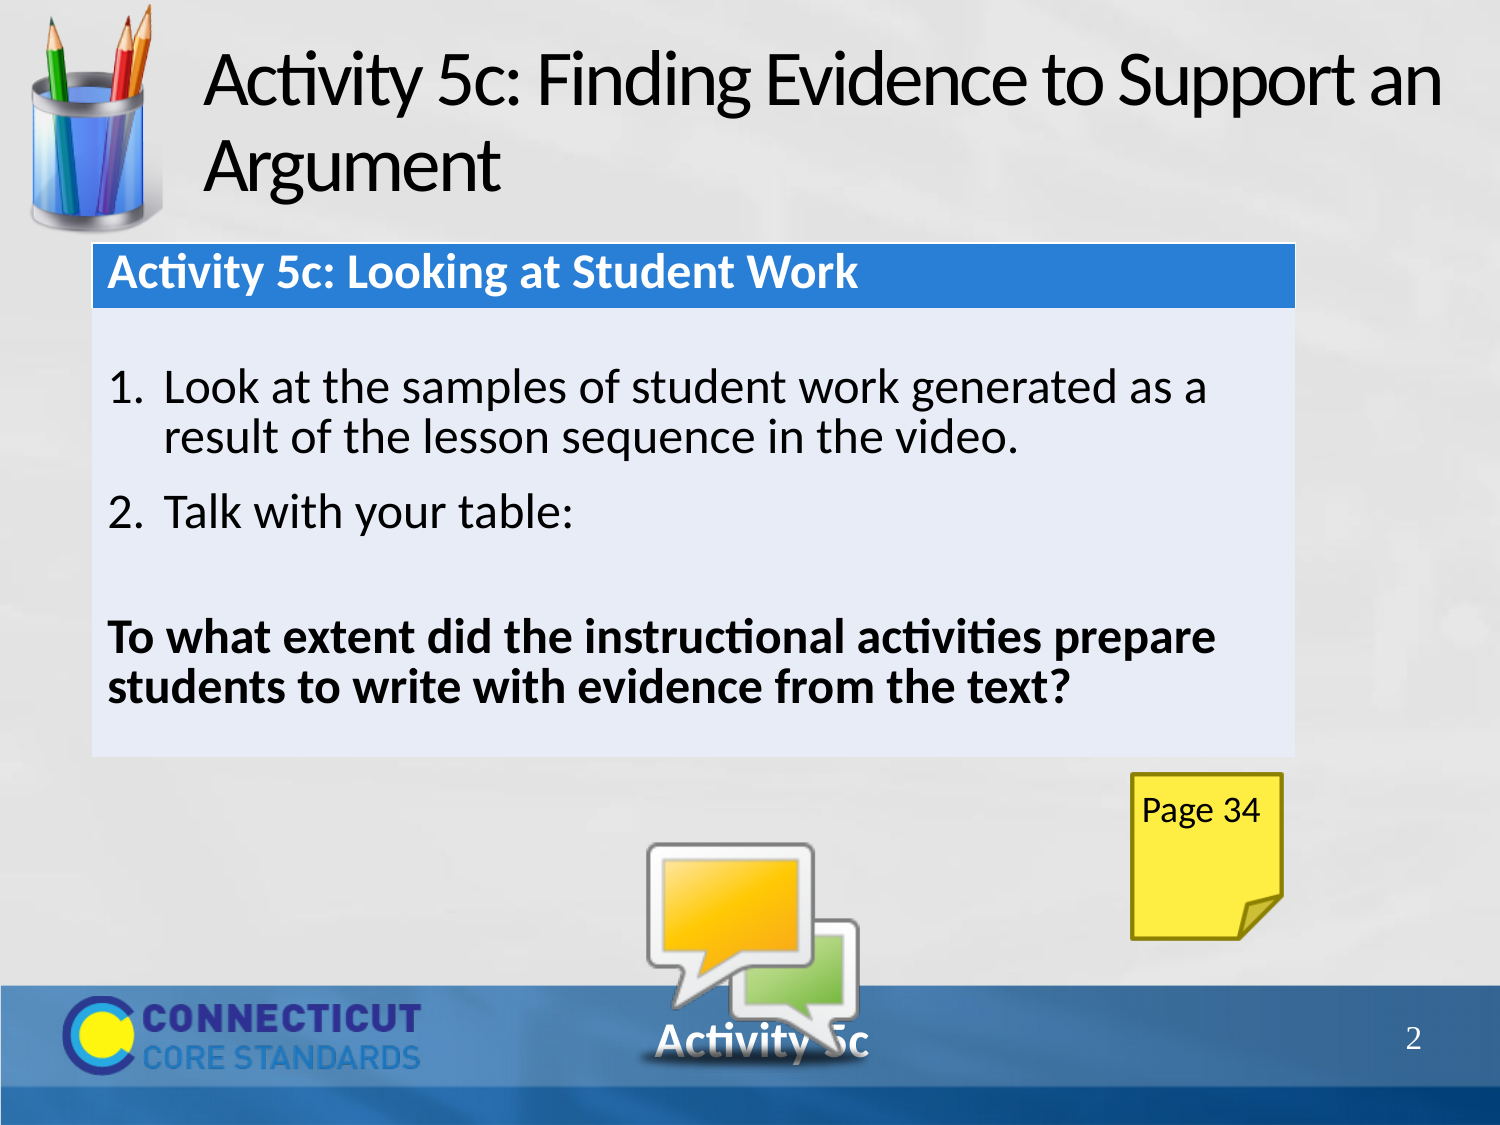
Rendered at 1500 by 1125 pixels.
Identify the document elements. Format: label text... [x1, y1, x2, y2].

title Activity 5c: Finding Evidence to Support an Argument [203, 37, 1444, 213]
table_cell Look at the samples of student work generated as a result of the lesson sequence in the video. Talk with your table: To what extent did the instructional activities prepare students to write with evidence from the text? [92, 308, 1295, 757]
text_box Page 34 [1289, 777, 1297, 838]
slide_number 57 [1075, 996, 1438, 1076]
picture [0, 0, 1500, 1125]
footer [62, 996, 424, 1076]
table_header Activity 5c: Looking at Student Work [93, 244, 1295, 308]
